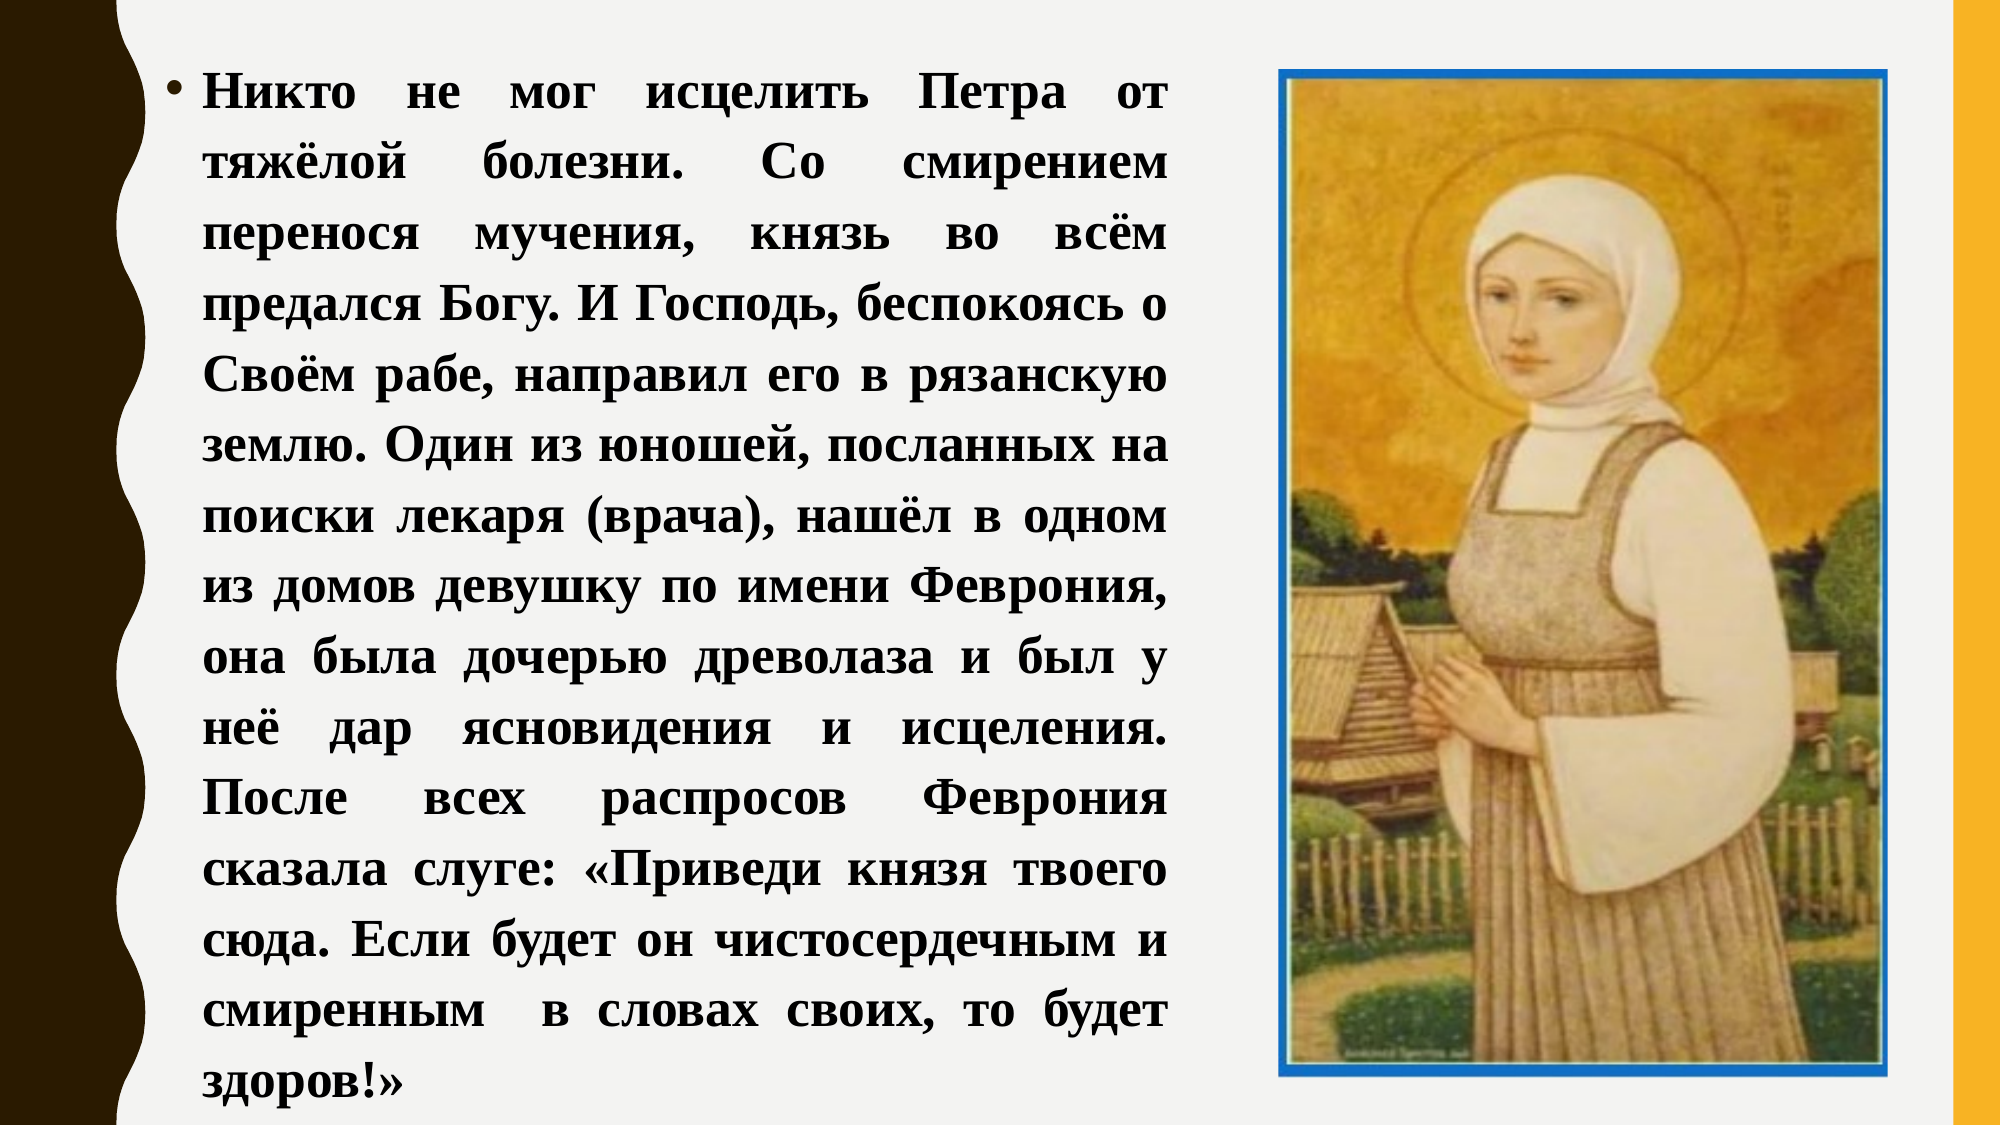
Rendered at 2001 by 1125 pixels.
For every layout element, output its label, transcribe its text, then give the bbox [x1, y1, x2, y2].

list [1278, 69, 1888, 1078]
list Никто не мог исцелить Петра от тяжёлой болезни. Со смирением перенося мучения, князь во всём предался Богу. И Господь, беспокоясь о Своём рабе, направил его в рязанскую землю. Один из юношей, посланных на поиски лекаря (врача), нашёл в одном из домов девушку по имени Феврония, она была дочерью древолаза и был у неё дар ясновидения и исцеления. После всех распросов Феврония сказала слуге: «Приведи князя твоего сюда. Если будет он чистосердечным и смиренным в словах своих, то будет здоров!» [150, 40, 1184, 1125]
